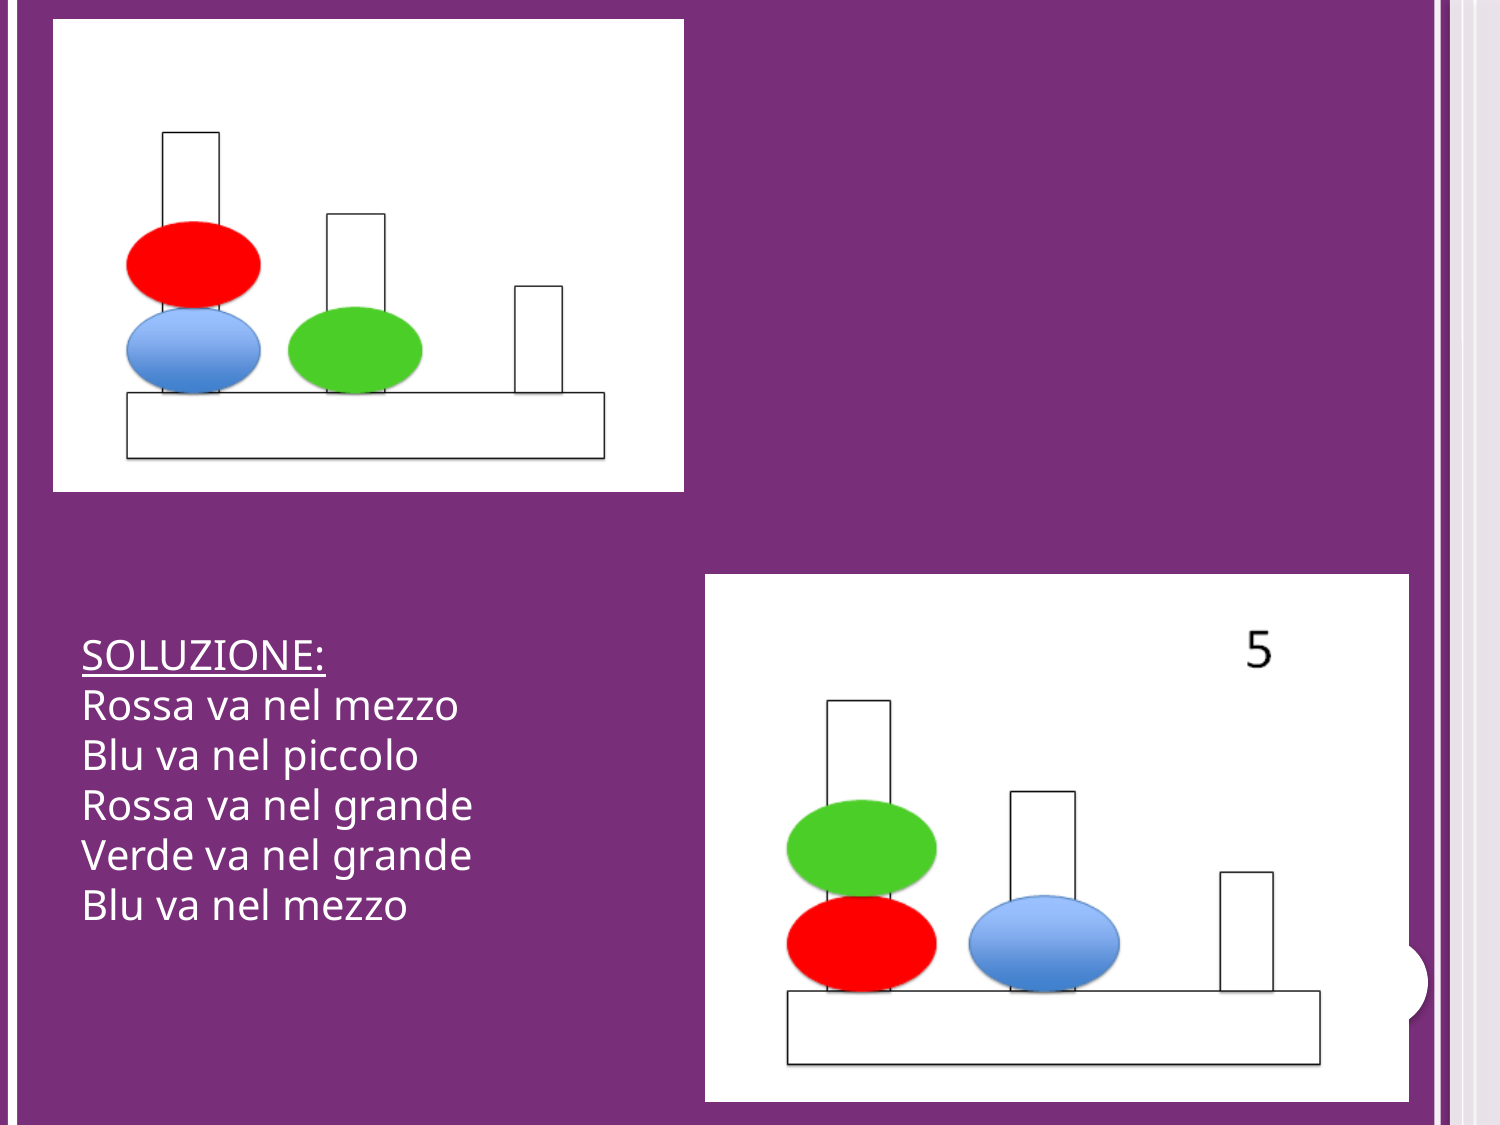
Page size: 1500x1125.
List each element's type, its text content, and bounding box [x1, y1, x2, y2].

picture [52, 18, 684, 493]
text_box SOLUZIONE: Rossa va nel mezzo Blu va nel piccolo Rossa va nel grande Verde va nel grande Blu va nel mezzo [66, 621, 670, 937]
picture [705, 573, 1410, 1102]
